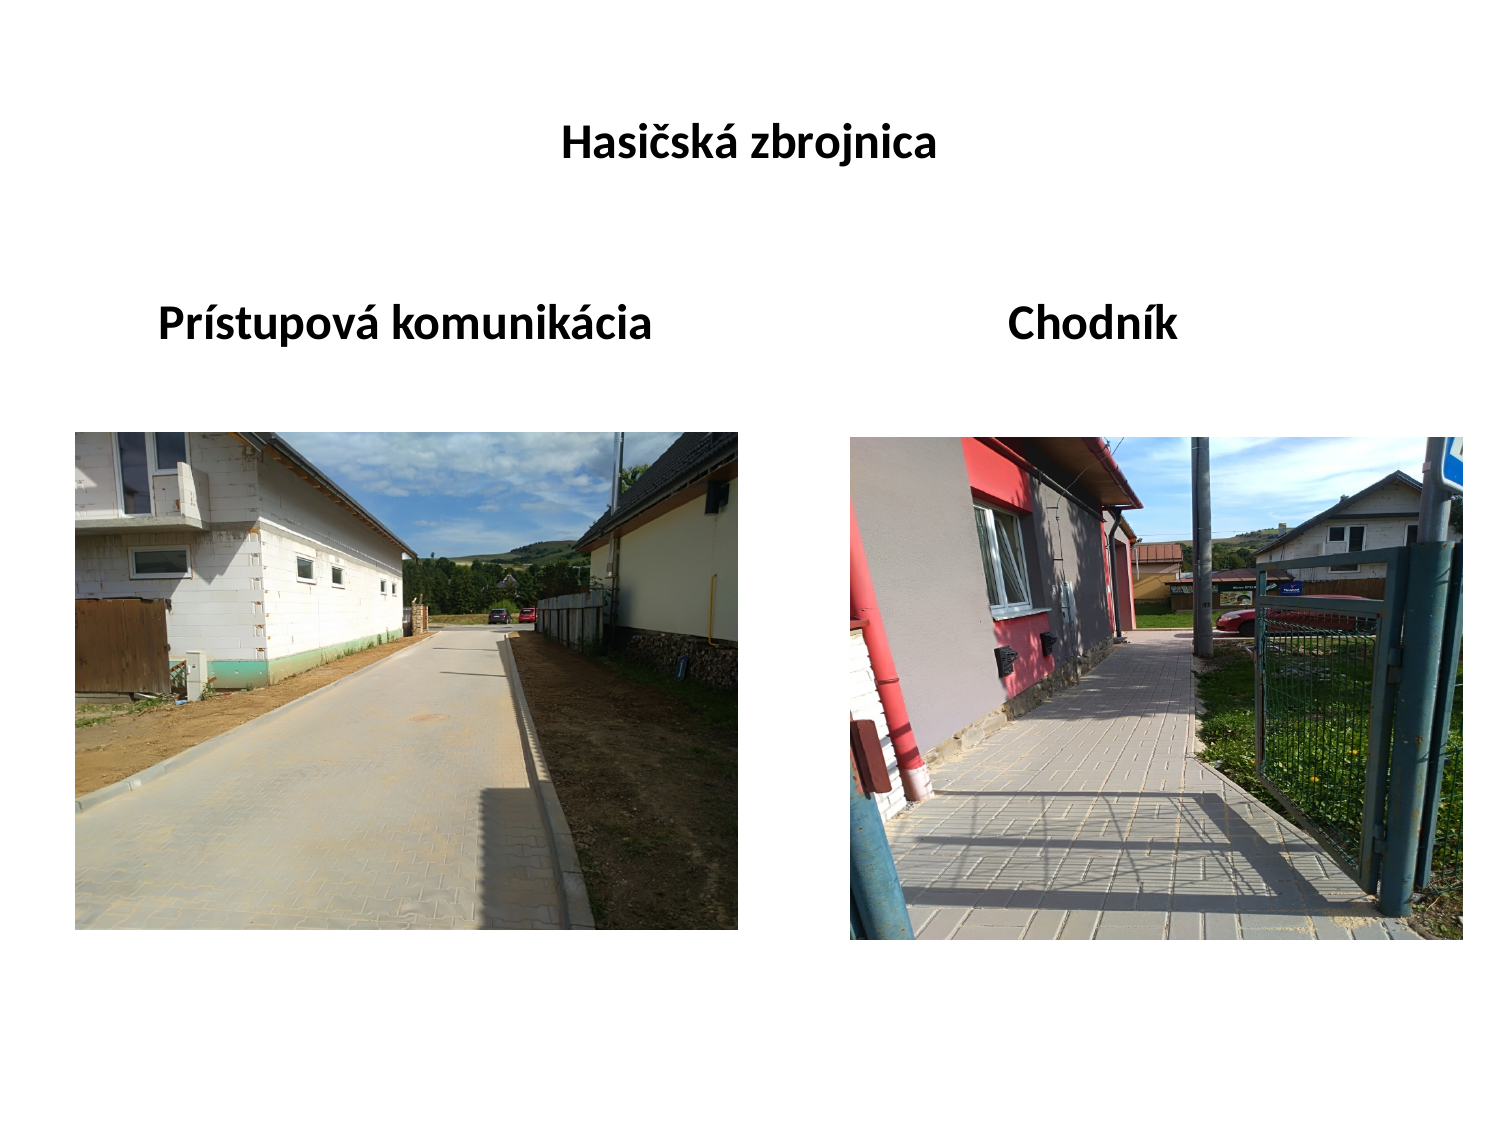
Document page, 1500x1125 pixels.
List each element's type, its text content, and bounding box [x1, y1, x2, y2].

list Prístupová komunikácia [75, 251, 738, 357]
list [850, 437, 1463, 940]
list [74, 432, 738, 930]
title Hasičská zbrojnica [75, 45, 1425, 233]
list Chodník [761, 251, 1425, 357]
